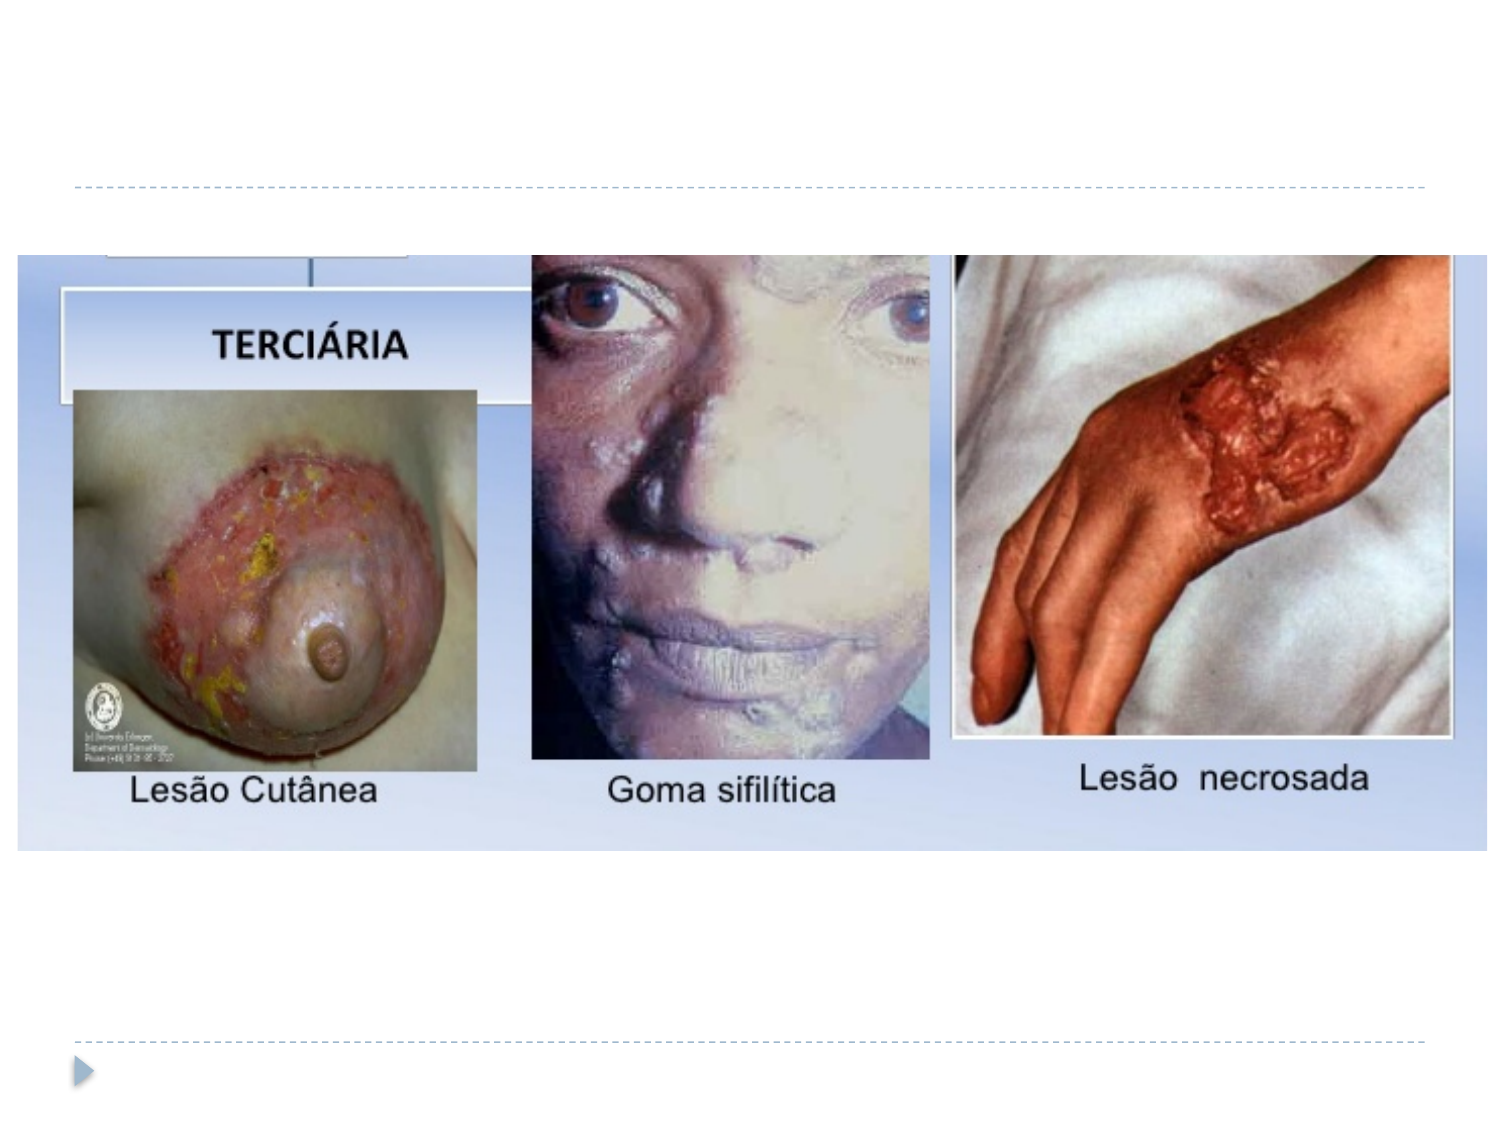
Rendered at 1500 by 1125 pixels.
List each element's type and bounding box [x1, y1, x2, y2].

picture [17, 255, 1488, 851]
